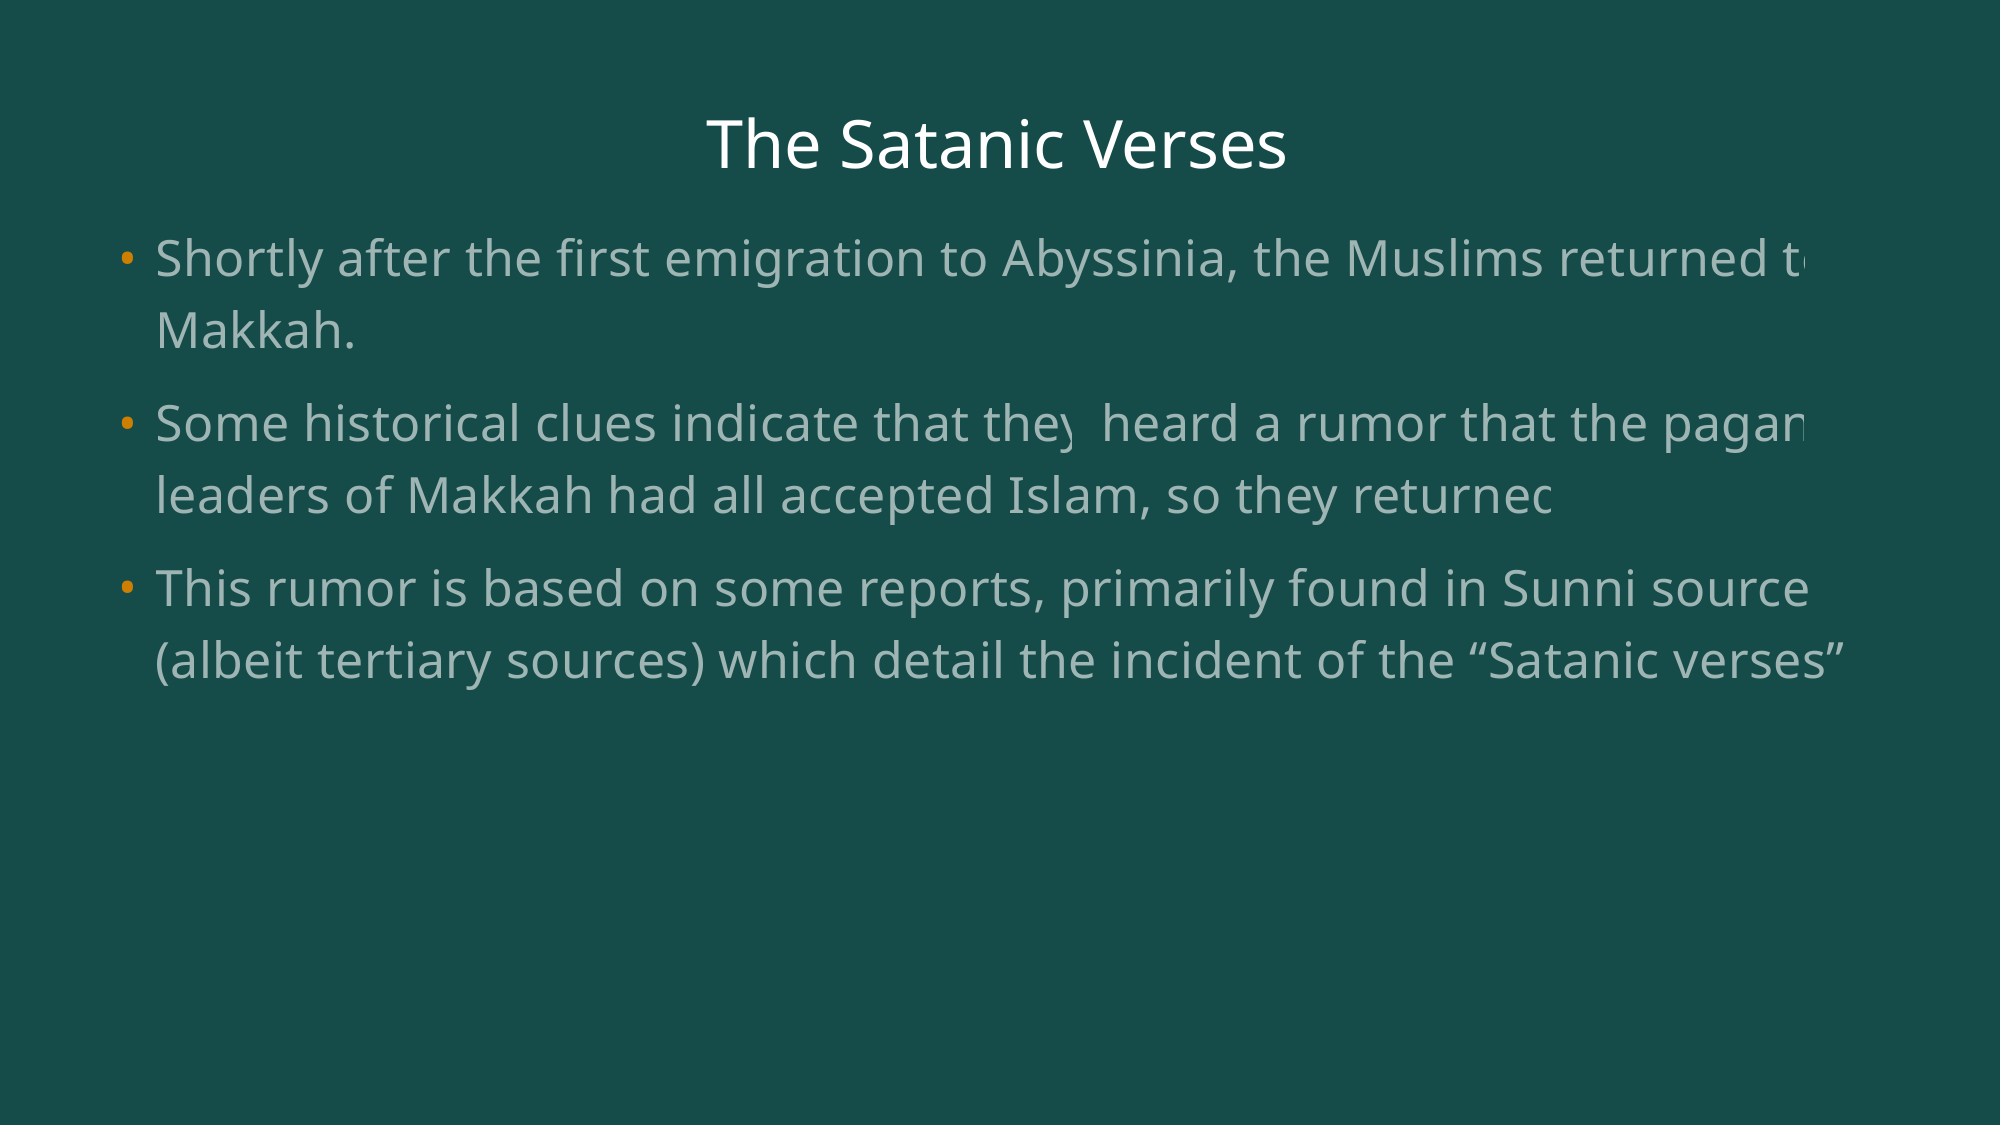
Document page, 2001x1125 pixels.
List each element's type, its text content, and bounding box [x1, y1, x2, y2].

title The Satanic Verses [118, 101, 1878, 214]
list Shortly after the first emigration to Abyssinia, the Muslims returned to Makkah. Some historical clues indicate that they heard a rumor that the pagan leaders of Makkah had all accepted Islam, so they returned. This rumor is based on some reports, primarily found in Sunni sources (albeit tertiary sources) which detail the incident of the “Satanic verses”. [118, 214, 1878, 947]
